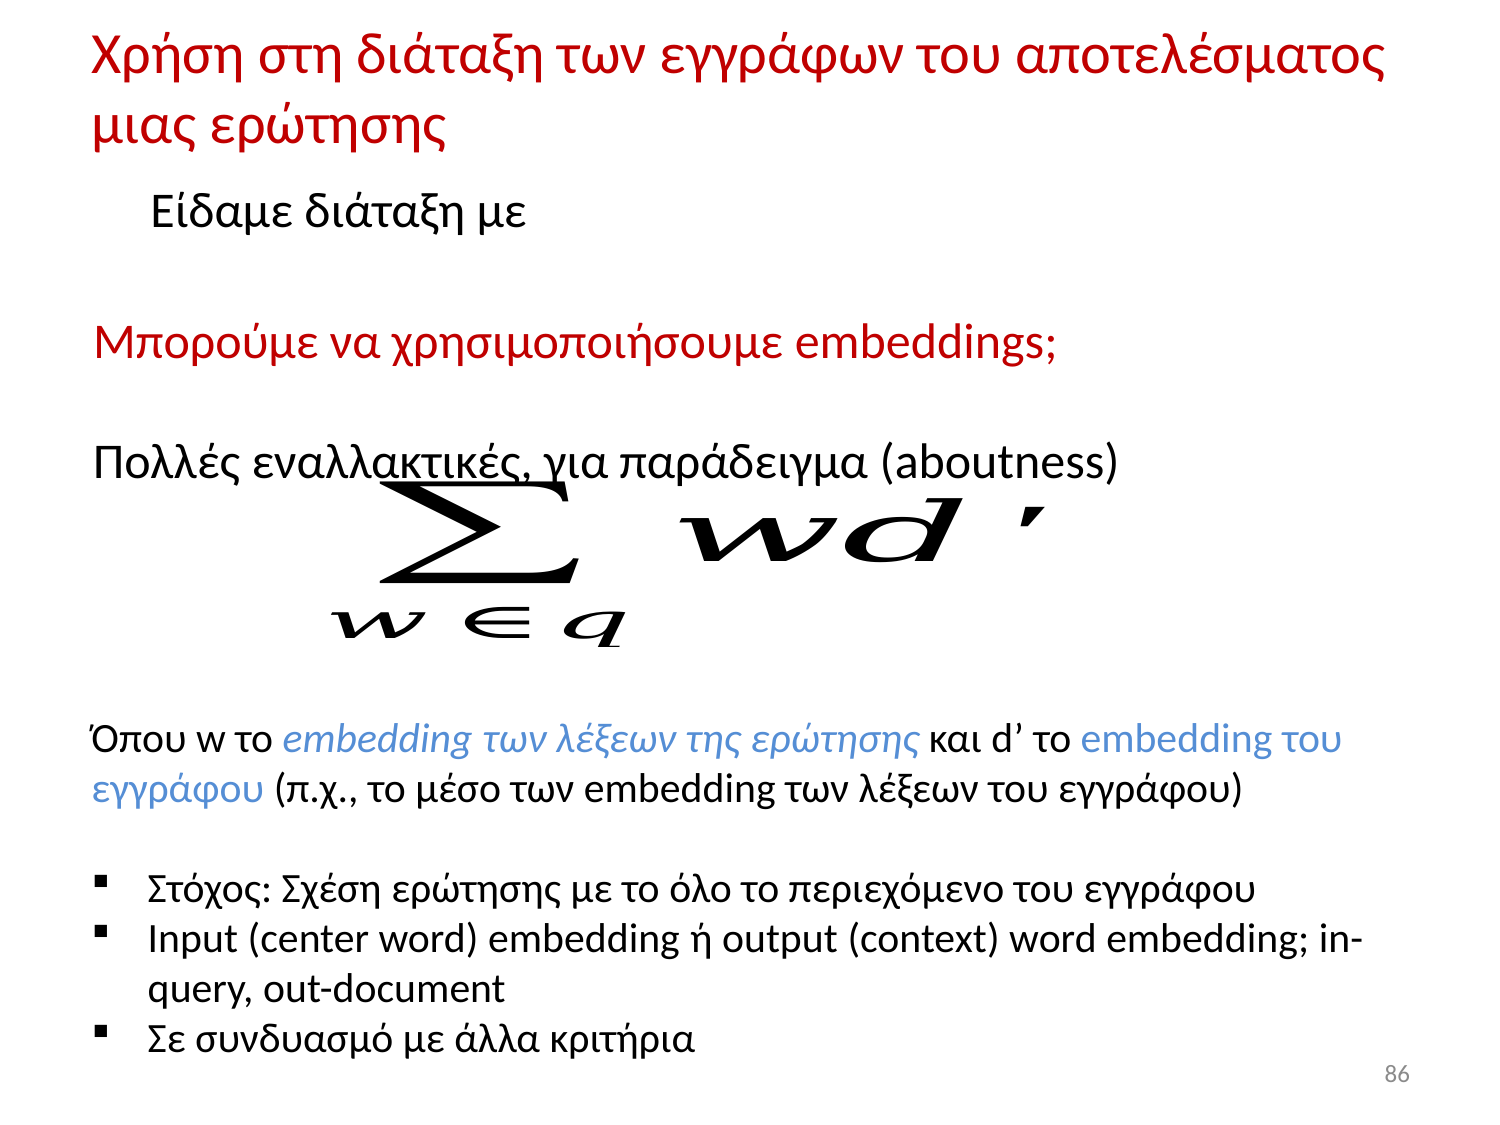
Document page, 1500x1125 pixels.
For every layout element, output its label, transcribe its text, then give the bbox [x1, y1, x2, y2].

text_box Μπορούμε να χρησιμοποιήσουμε embeddings; Πολλές εναλλακτικές, για παράδειγμα (aboutness) [78, 301, 1189, 496]
text_box Χρήση στη διάταξη των εγγράφων του αποτελέσματος μιας ερώτησης [76, 8, 1447, 163]
text_box Όπου w το embedding των λέξεων της ερώτησης και d’ το embedding του εγγράφου (π.χ., το μέσο των embedding των λέξεων του εγγράφου) Στόχος: Σχέση ερώτησης με το όλο το περιεχόμενο του εγγράφου Input (center word) embedding ή output (context) word embedding; in-query, out-document Σε συνδυασμό με άλλα κριτήρια [76, 703, 1436, 1069]
slide_number 86 [1074, 1069, 1425, 1103]
